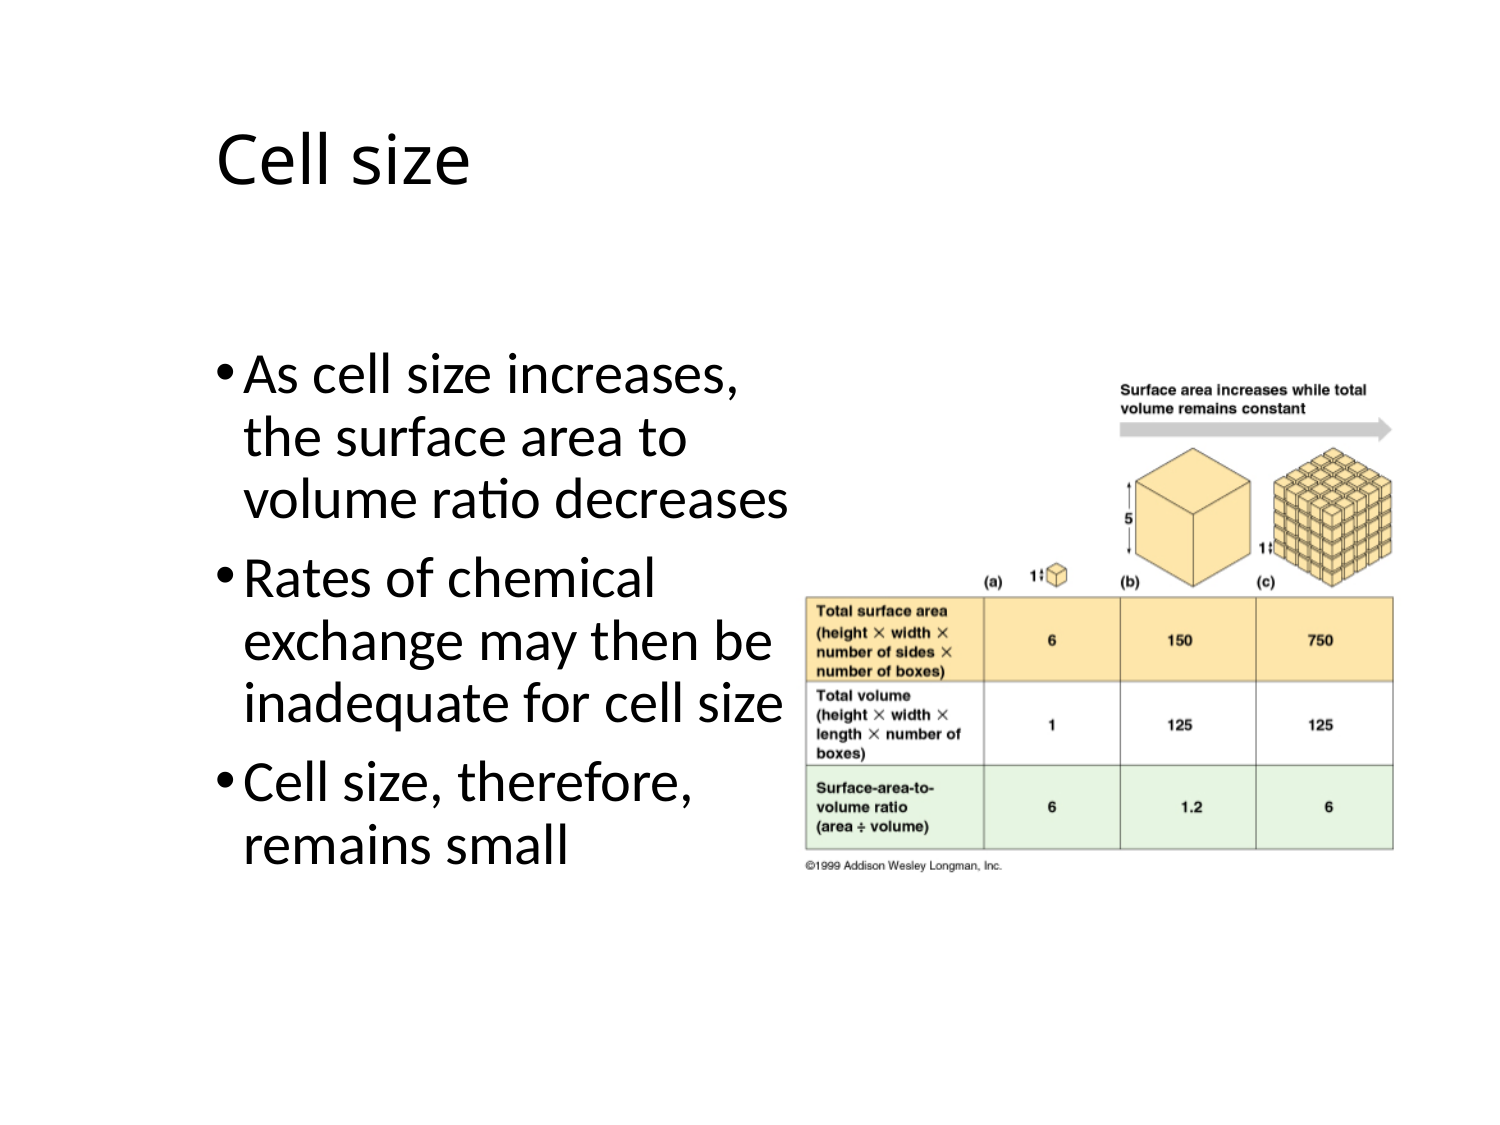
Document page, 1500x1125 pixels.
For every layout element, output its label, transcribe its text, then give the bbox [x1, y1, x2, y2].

list As cell size increases, the surface area to volume ratio decreases Rates of chemical exchange may then be inadequate for cell size Cell size, therefore, remains small [200, 335, 825, 1011]
title Cell size [200, 68, 1475, 257]
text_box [787, 361, 1413, 889]
